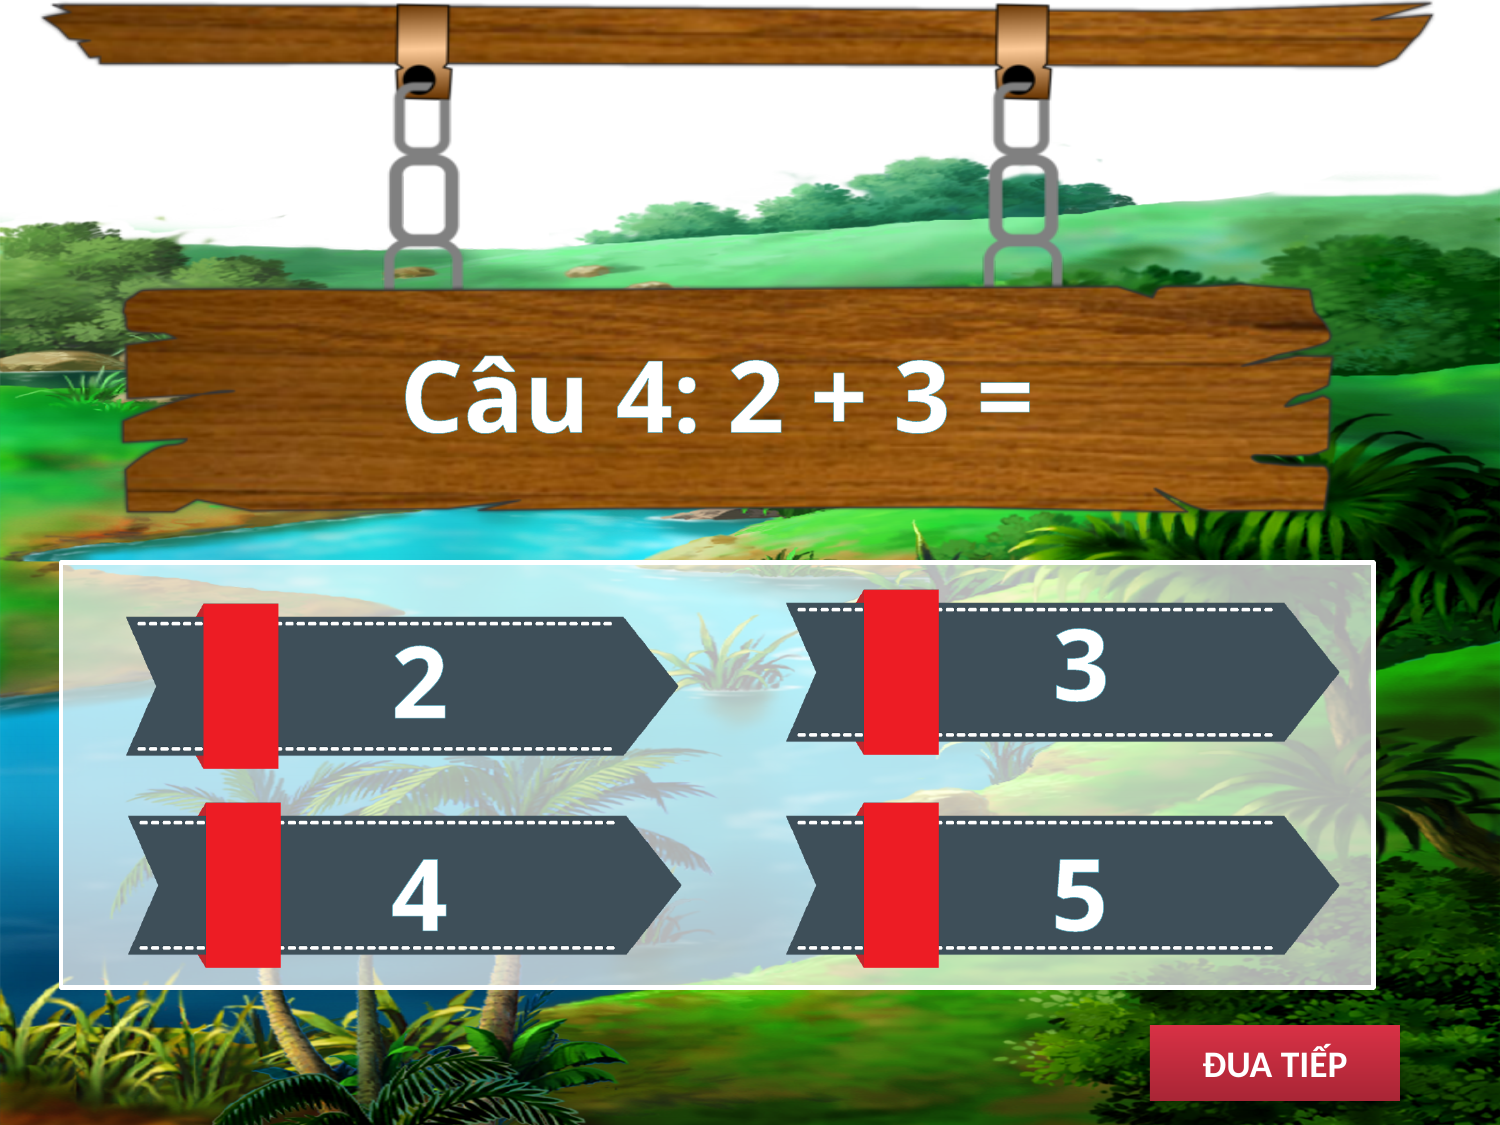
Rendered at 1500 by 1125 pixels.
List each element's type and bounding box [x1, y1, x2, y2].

text_box [765, 584, 1360, 762]
text_box [765, 797, 1360, 975]
picture [0, 0, 1500, 1125]
text_box [105, 598, 700, 776]
text_box [107, 797, 702, 975]
picture [25, 837, 35, 841]
